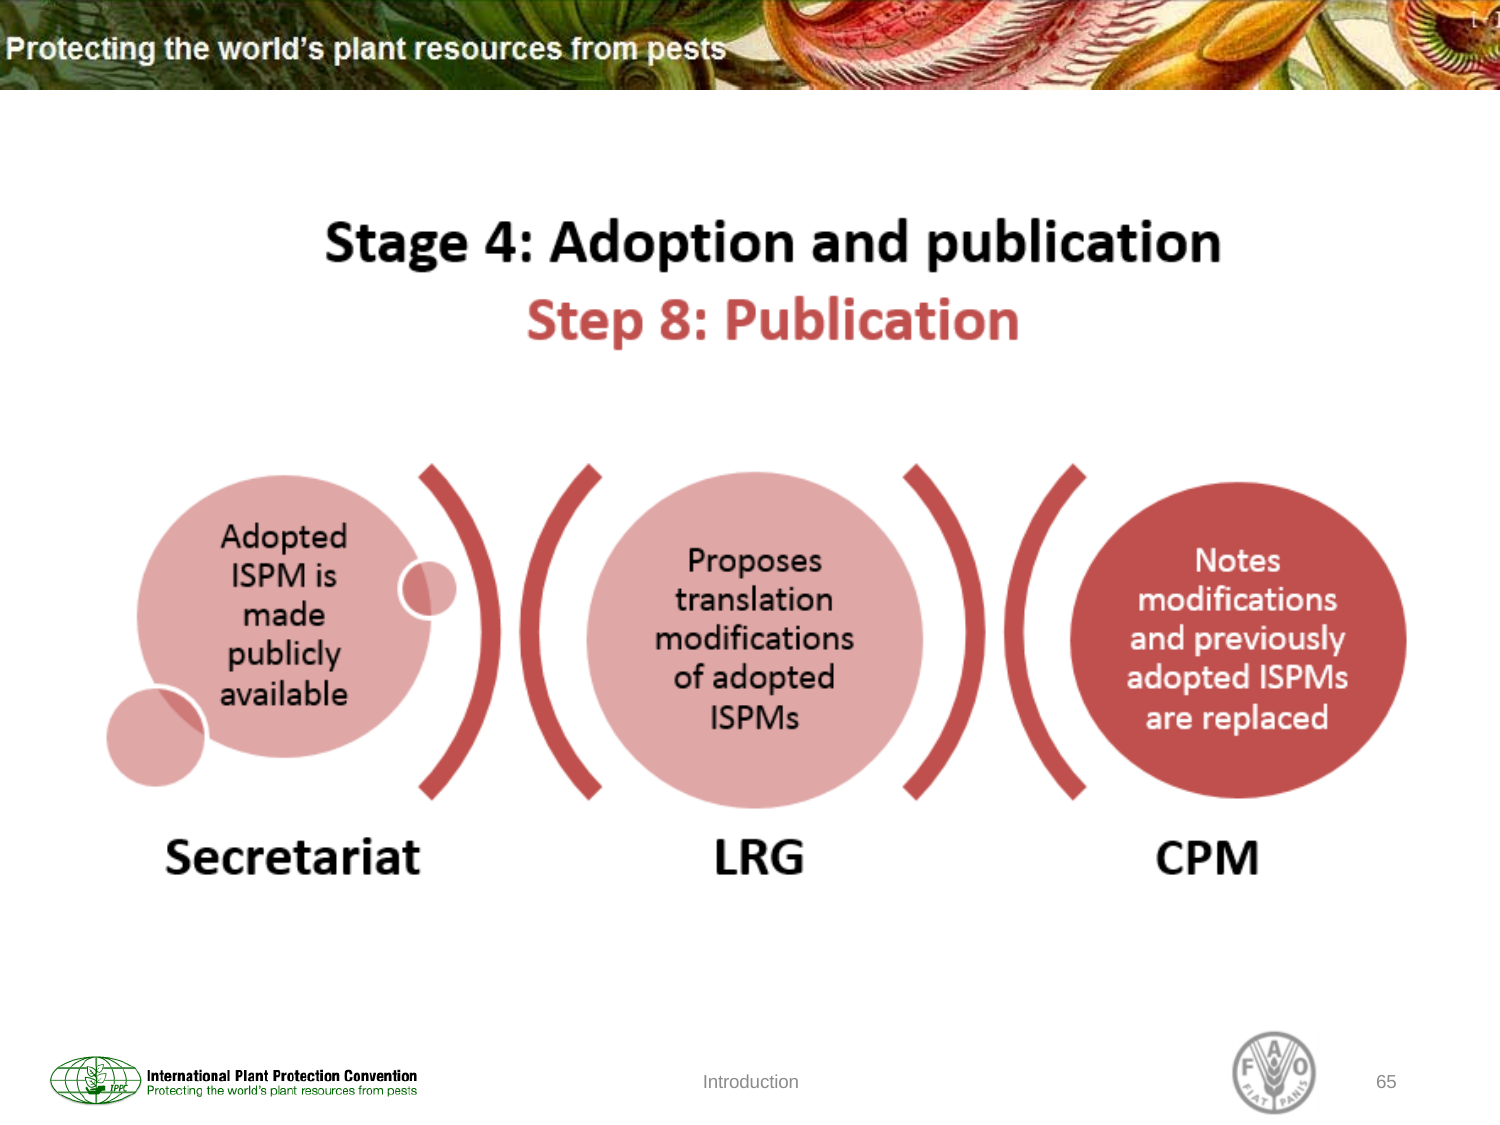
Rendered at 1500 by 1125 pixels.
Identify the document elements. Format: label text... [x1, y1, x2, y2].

picture [46, 1053, 423, 1108]
picture [24, 149, 1461, 968]
slide_number 65 [1059, 968, 1397, 1125]
footer Introduction [496, 968, 1004, 1125]
picture [0, 0, 1500, 90]
